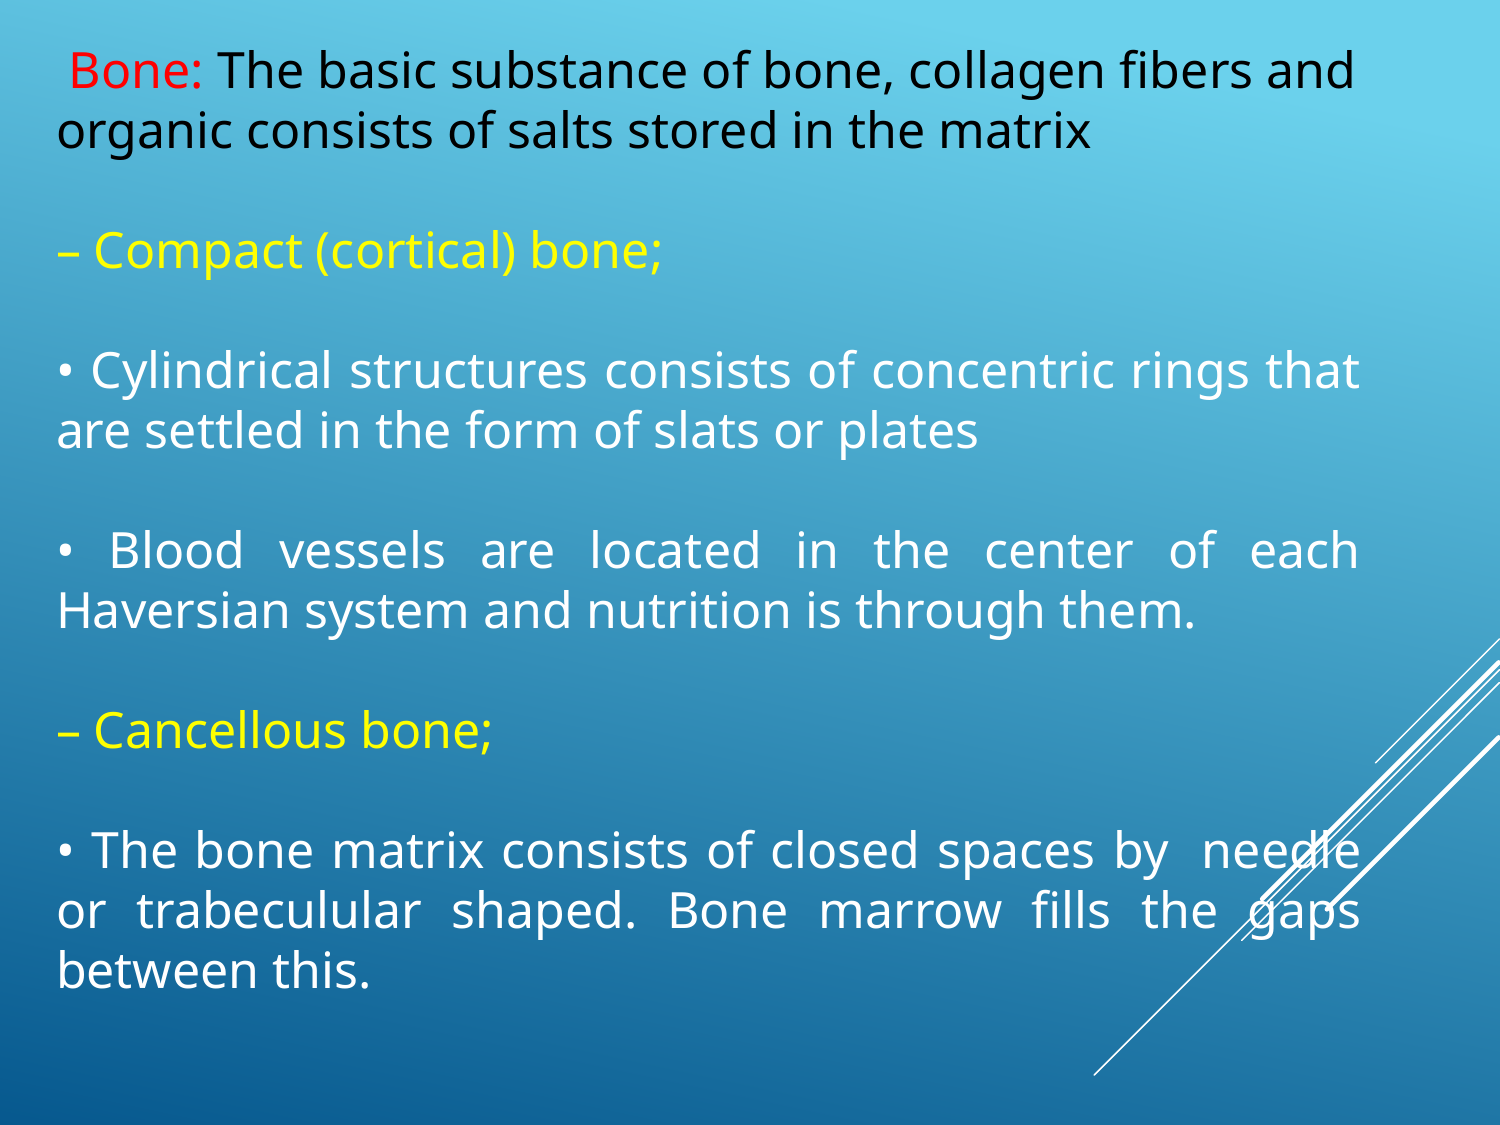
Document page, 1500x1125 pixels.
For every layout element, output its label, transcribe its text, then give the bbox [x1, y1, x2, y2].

text_box Bone: The basic substance of bone, collagen fibers and organic consists of salts stored in the matrix – Compact (cortical) bone; • Cylindrical structures consists of concentric rings that are settled in the form of slats or plates • Blood vessels are located in the center of each Haversian system and nutrition is through them. – Cancellous bone; • The bone matrix consists of closed spaces by needle or trabeculular shaped. Bone marrow fills the gaps between this. [41, 30, 1377, 1006]
